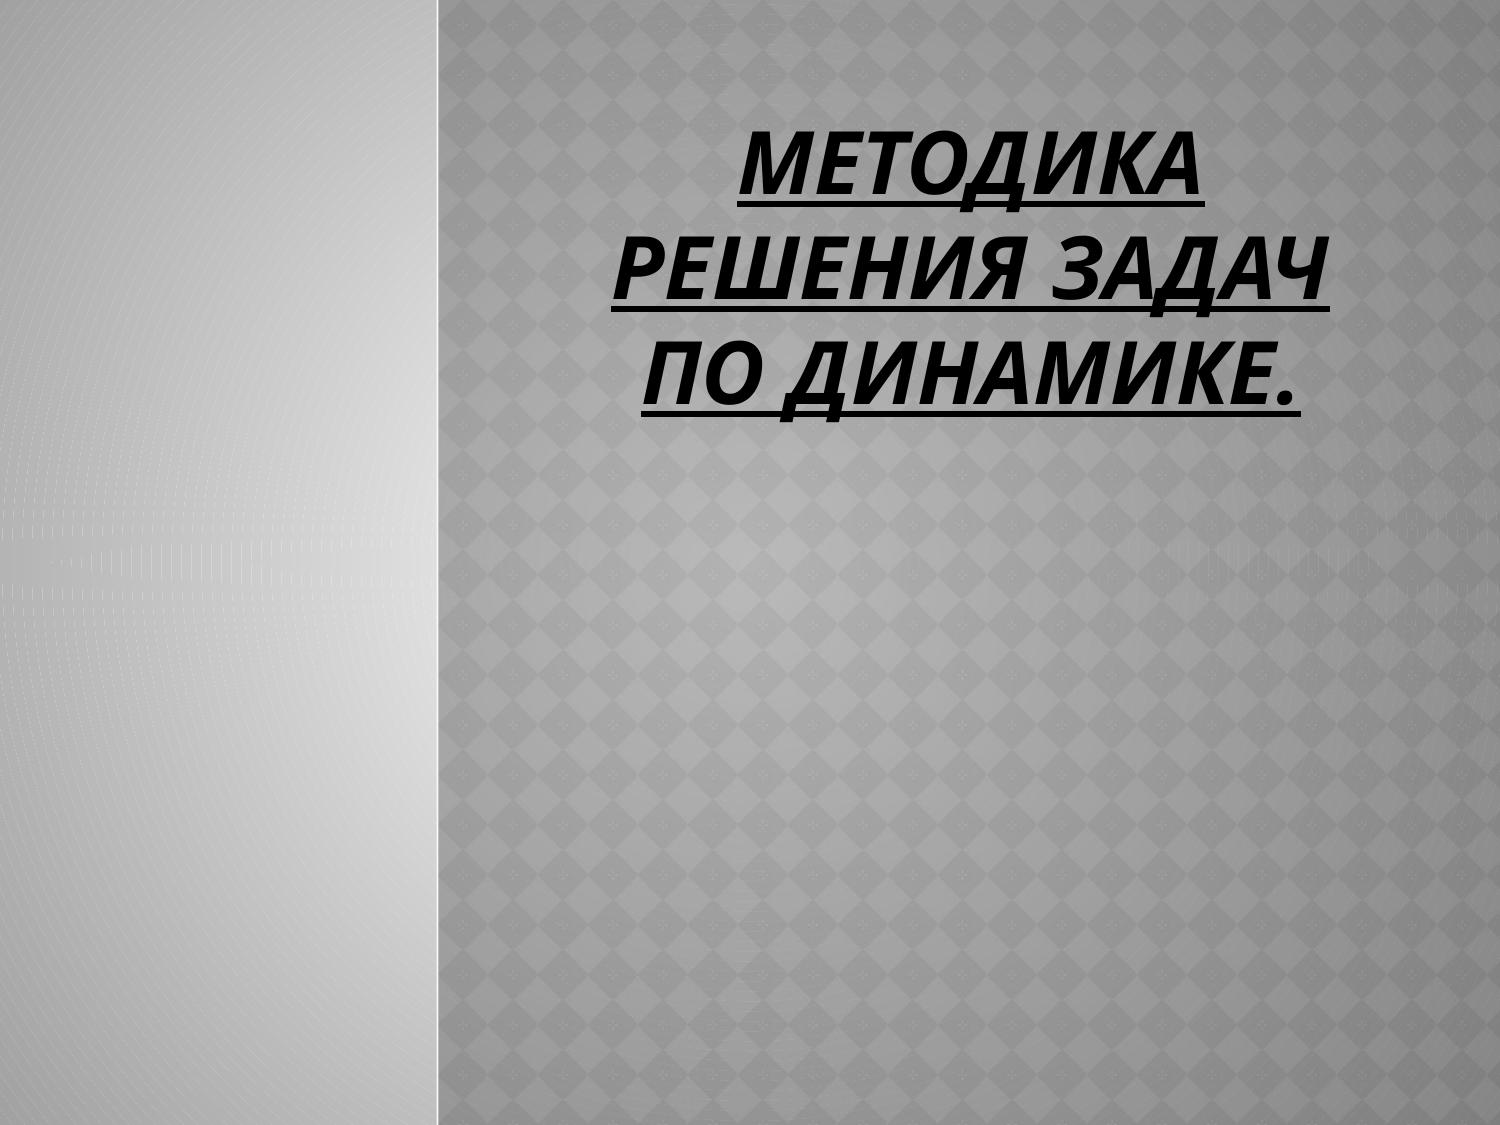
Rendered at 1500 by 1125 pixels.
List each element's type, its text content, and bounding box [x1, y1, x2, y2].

title Методика решения задач по динамике. [552, 87, 1390, 422]
